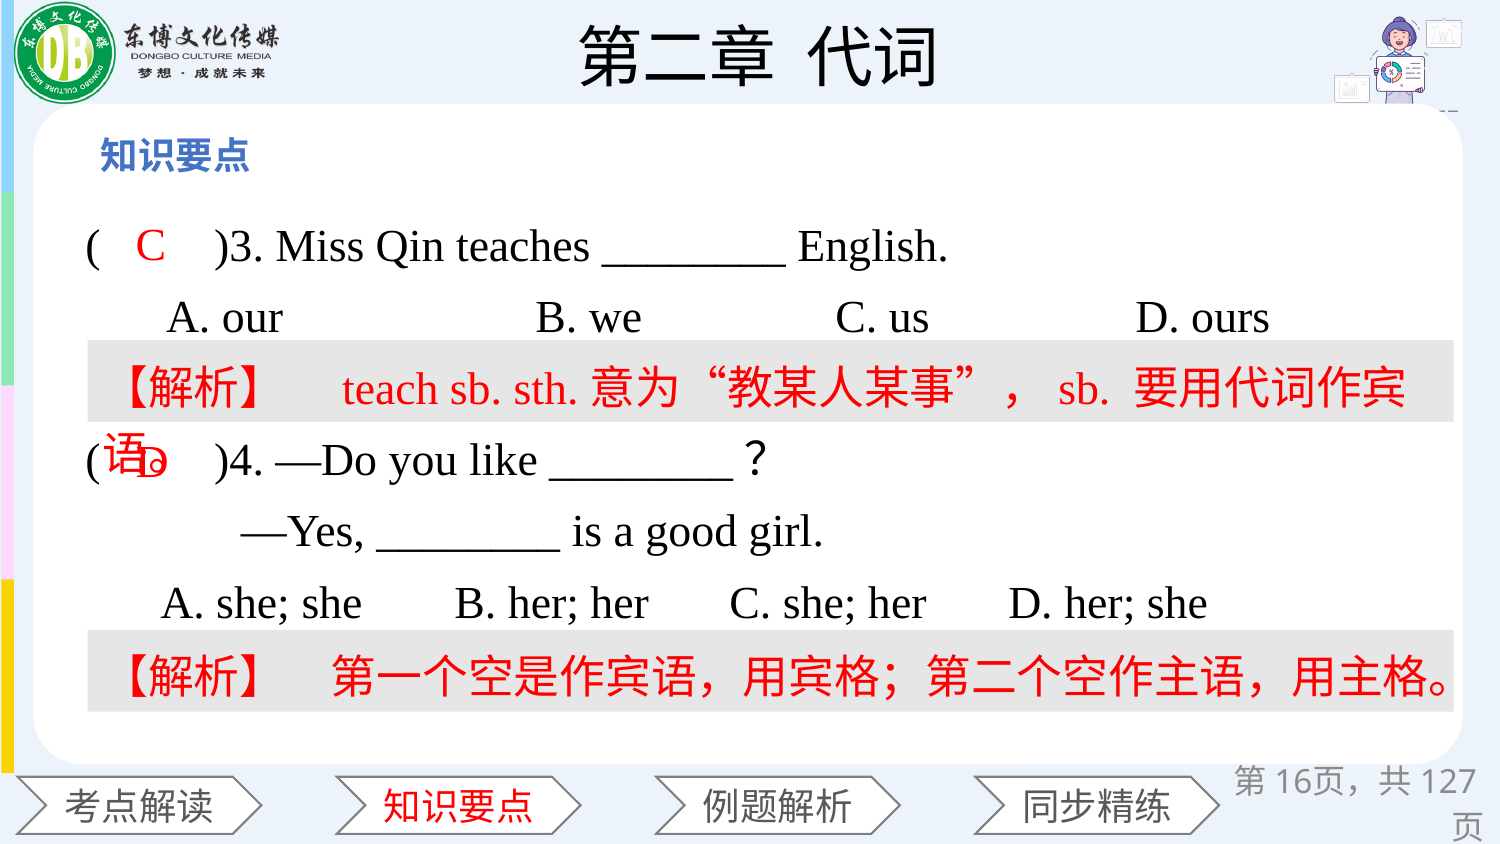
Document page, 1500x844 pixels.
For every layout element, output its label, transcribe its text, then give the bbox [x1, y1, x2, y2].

slide_number 第页，共127页 [1195, 780, 1500, 826]
text_box C [120, 207, 186, 277]
text_box 【解析】 第一个空是作宾语，用宾格；第二个空作主语，用主格。 [87, 629, 1454, 712]
text_box ( )3. Miss Qin teaches ________ English. A. our B. we C. us D. ours ( )4. —Do you like ________？ —Yes, ________ is a good girl. A. she; she B. her; her C. she; her D. her; she [70, 191, 1442, 769]
text_box 【解析】 teach sb. sth.意为“教某人某事”，sb. 要用代词作宾语。 [87, 340, 1454, 422]
text_box D [120, 424, 186, 495]
picture [1312, 0, 1487, 131]
picture [14, 1, 280, 104]
